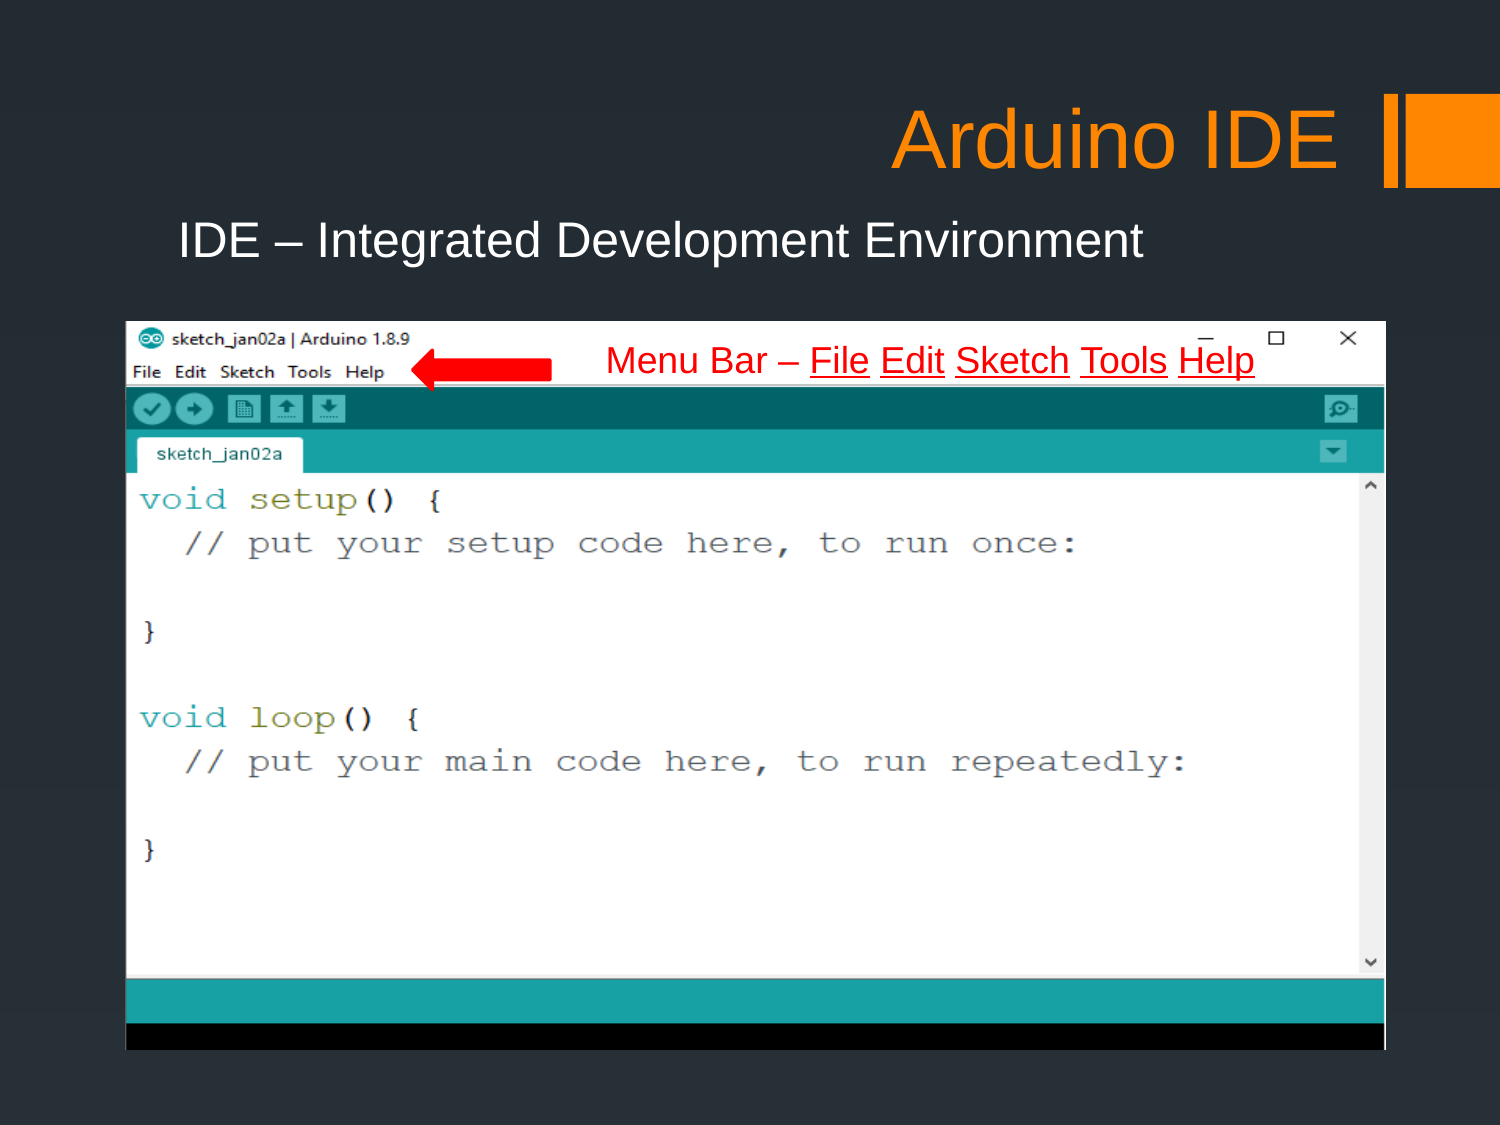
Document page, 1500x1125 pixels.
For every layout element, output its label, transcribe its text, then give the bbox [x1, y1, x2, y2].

picture [125, 320, 1386, 1051]
list IDE – Integrated Development Environment [155, 200, 1356, 296]
title Arduino IDE [155, 62, 1356, 193]
